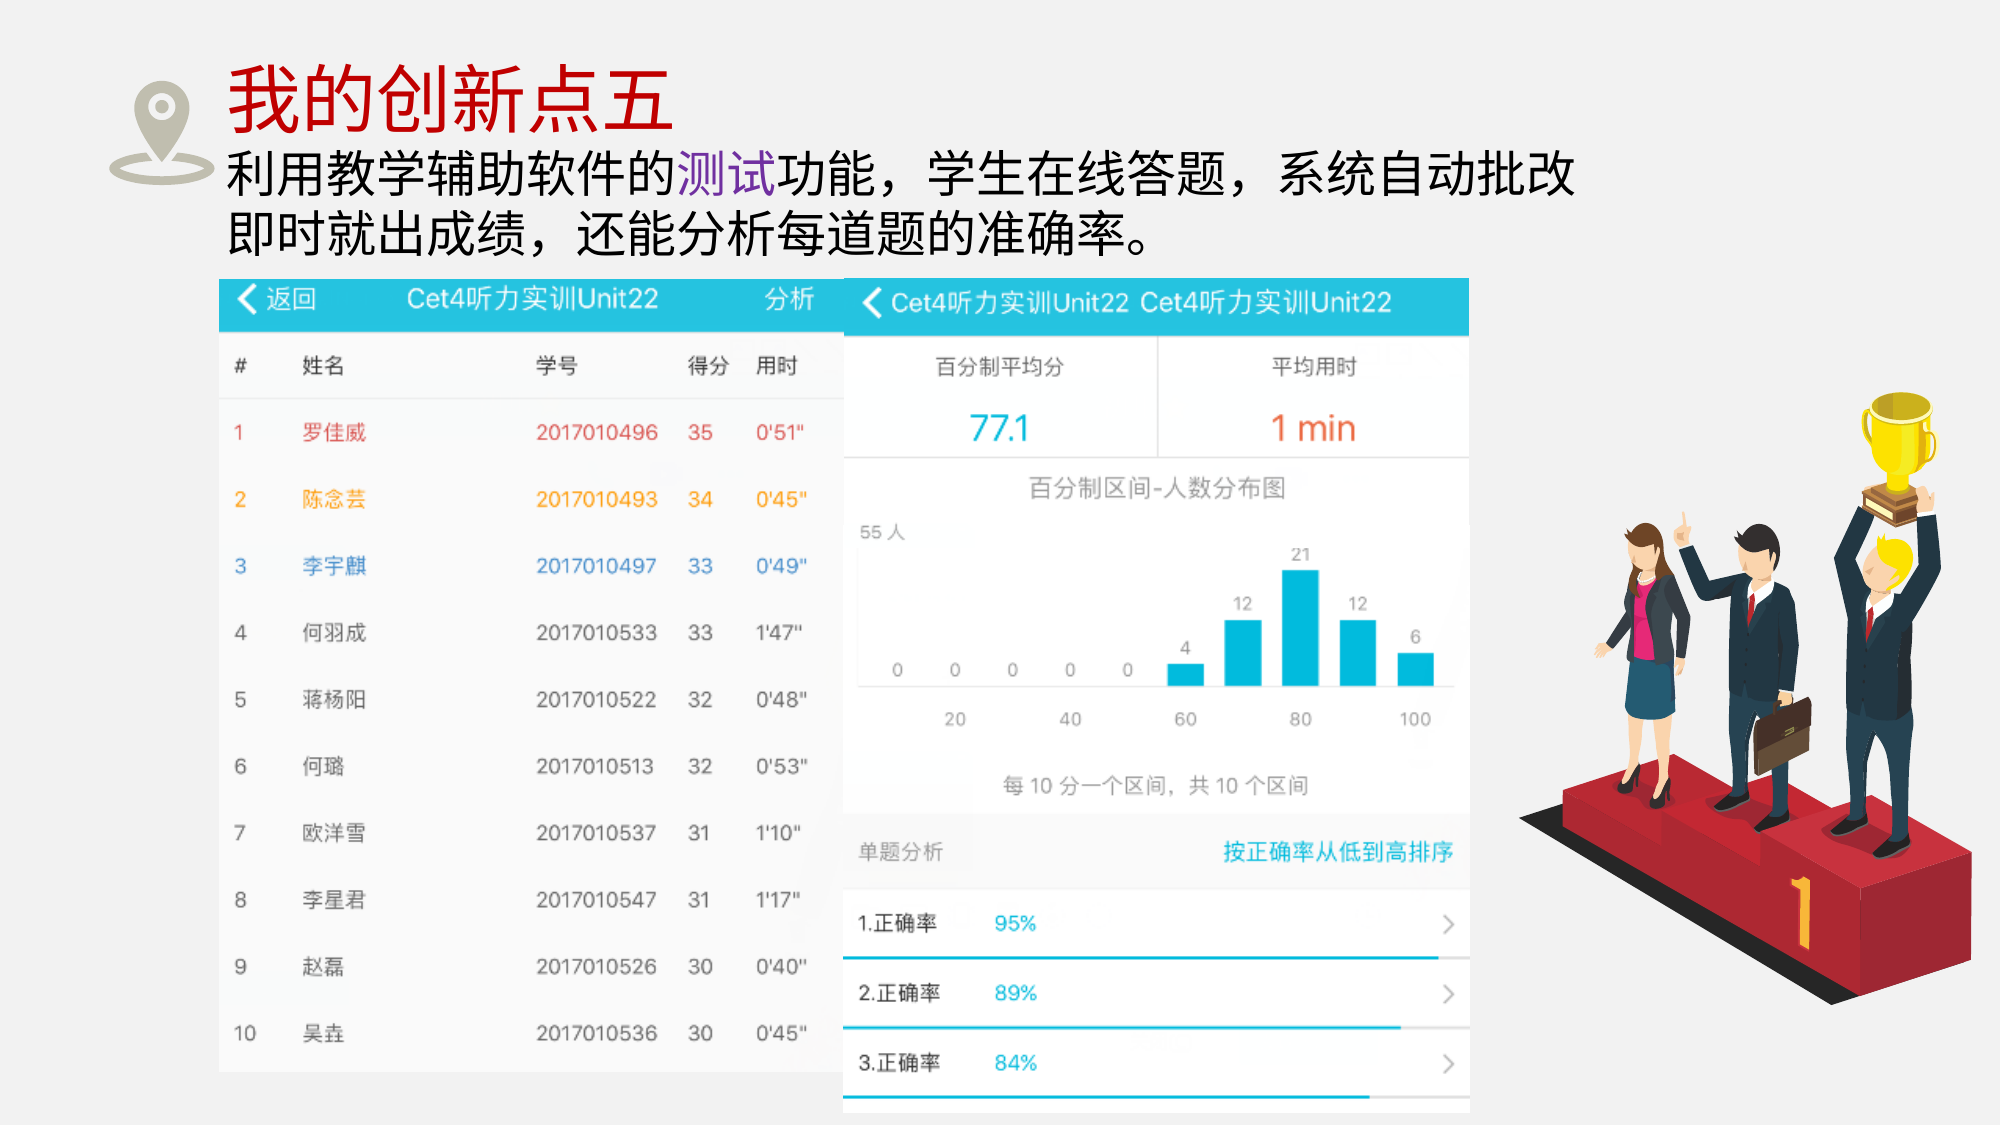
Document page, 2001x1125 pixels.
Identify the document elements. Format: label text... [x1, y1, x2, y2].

text_box 我的创新点五 利用教学辅助软件的测试功能，学生在线答题，系统自动批改即时就出成绩，还能分析每道题的准确率。 [226, 52, 1600, 263]
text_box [109, 80, 215, 185]
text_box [1518, 392, 1972, 1006]
picture [219, 278, 1470, 1113]
